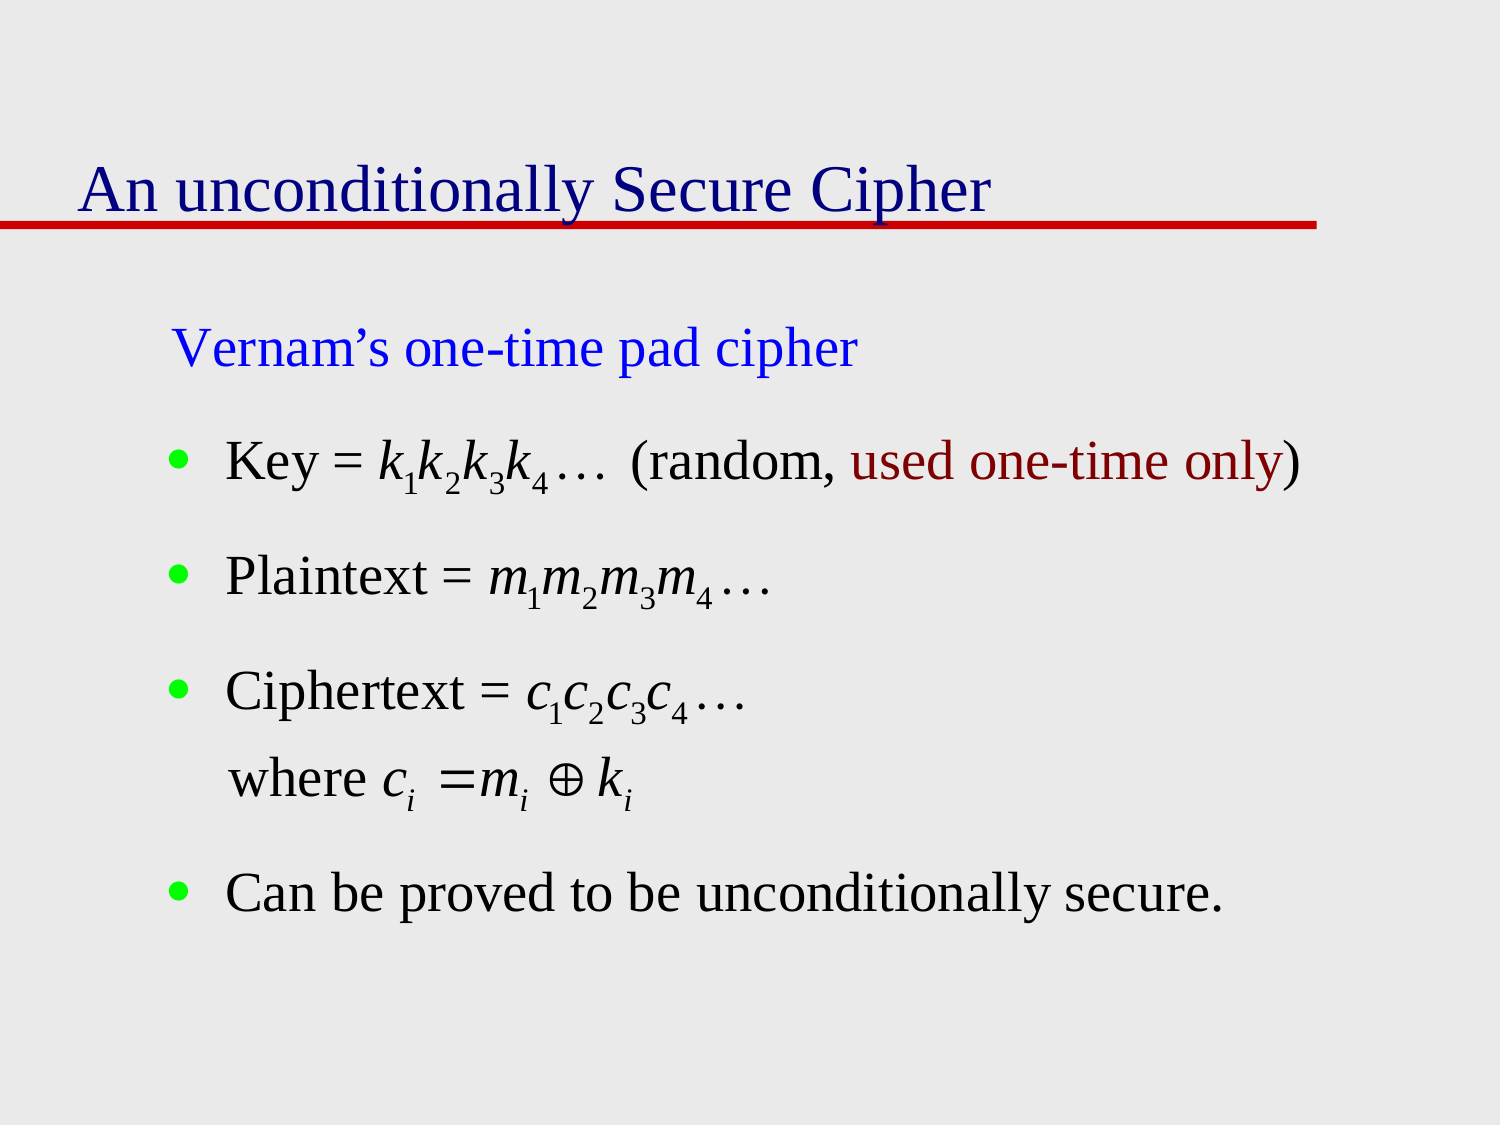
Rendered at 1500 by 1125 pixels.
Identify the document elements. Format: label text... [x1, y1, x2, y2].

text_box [162, 312, 1313, 938]
title An unconditionally Secure Cipher [62, 44, 1451, 233]
